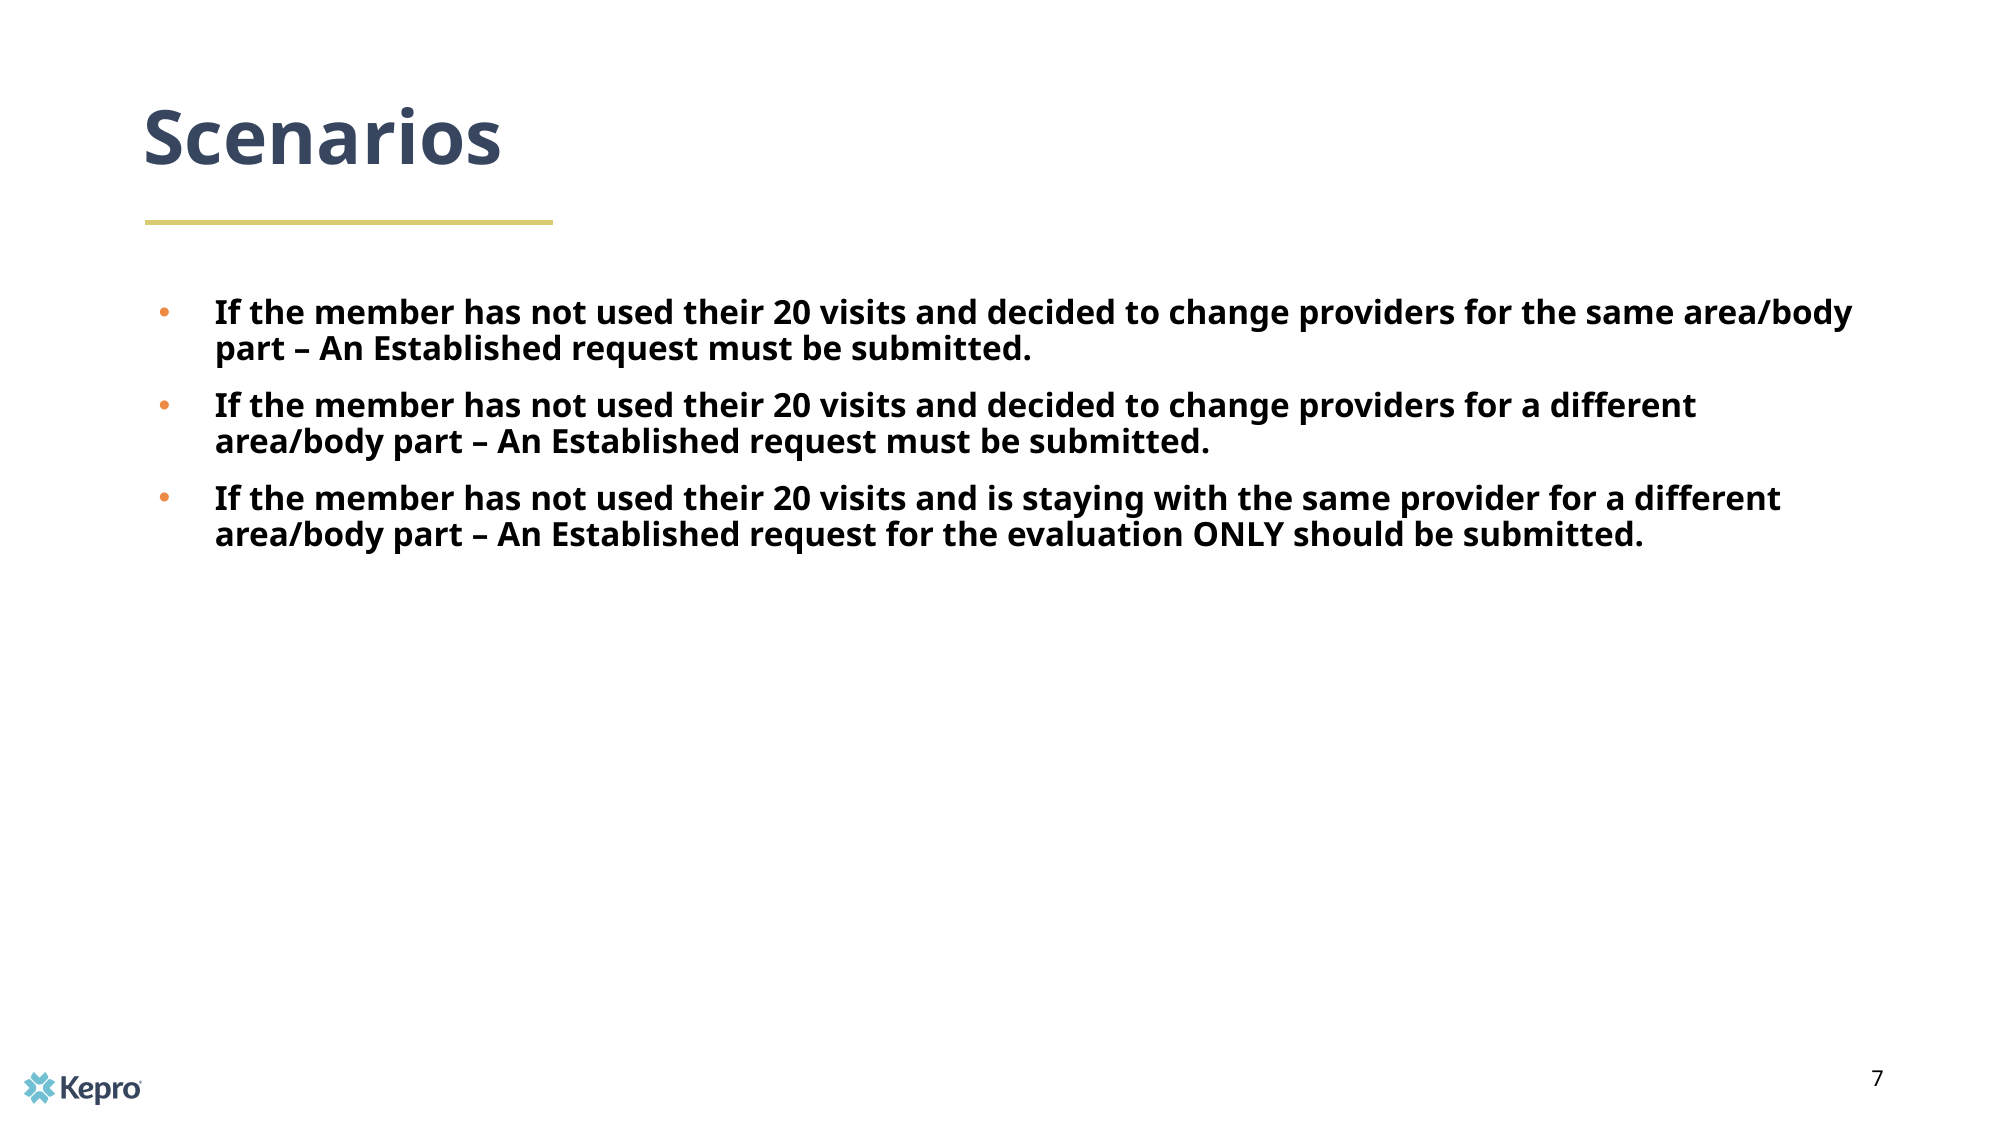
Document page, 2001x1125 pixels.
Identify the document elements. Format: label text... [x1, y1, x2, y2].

text_box If the member has not used their 20 visits and decided to change providers for the same area/body part – An Established request must be submitted. If the member has not used their 20 visits and decided to change providers for a different area/body part – An Established request must be submitted. If the member has not used their 20 visits and is staying with the same provider for a different area/body part – An Established request for the evaluation ONLY should be submitted. [143, 288, 1872, 832]
title Scenarios [143, 104, 1891, 176]
slide_number 7 [1871, 1055, 2000, 1105]
picture [24, 1072, 142, 1105]
